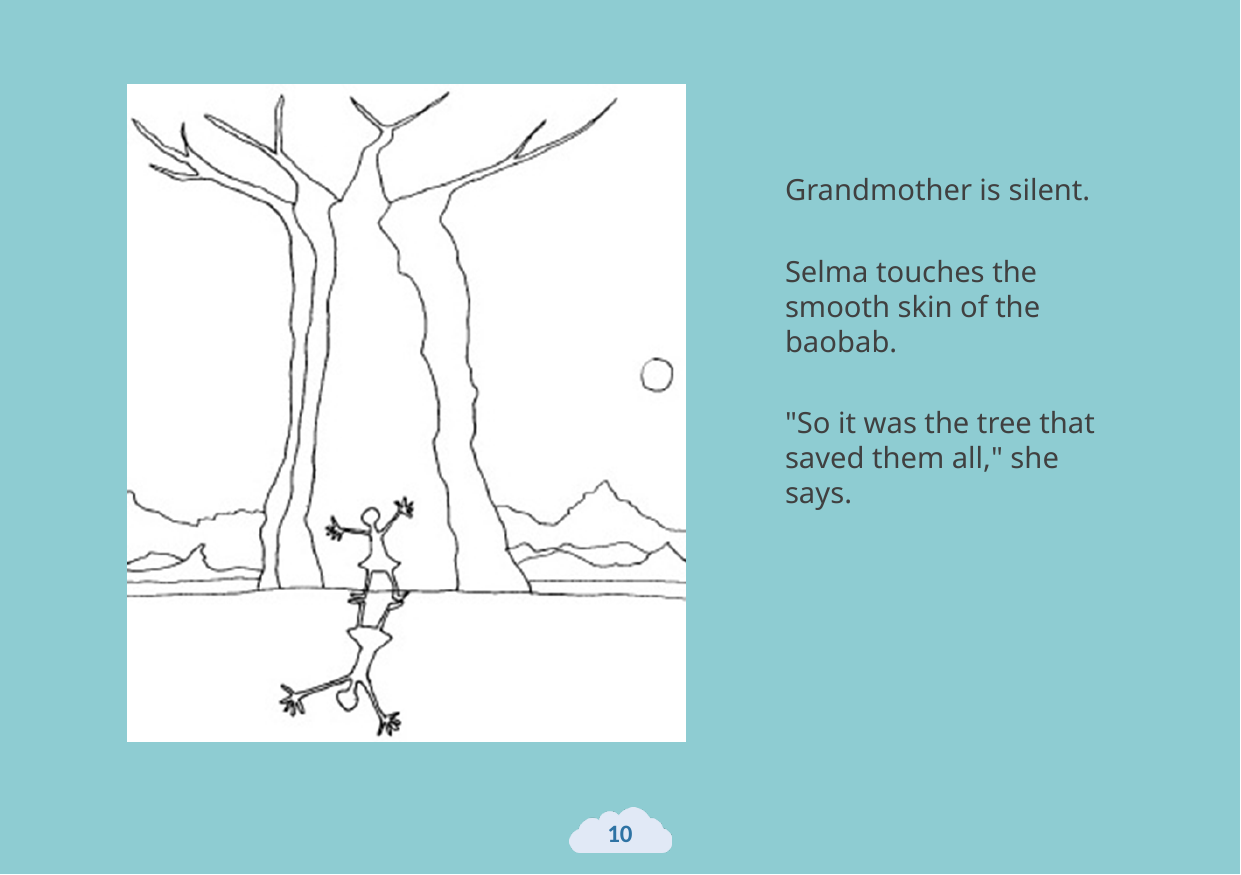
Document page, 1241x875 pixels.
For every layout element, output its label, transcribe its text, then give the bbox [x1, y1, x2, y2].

list Grandmother is silent. Selma touches the smooth skin of the baobab. "So it was the tree that saved them all," she says. [772, 165, 1113, 531]
slide_number 10 [569, 810, 672, 857]
picture [127, 83, 686, 742]
